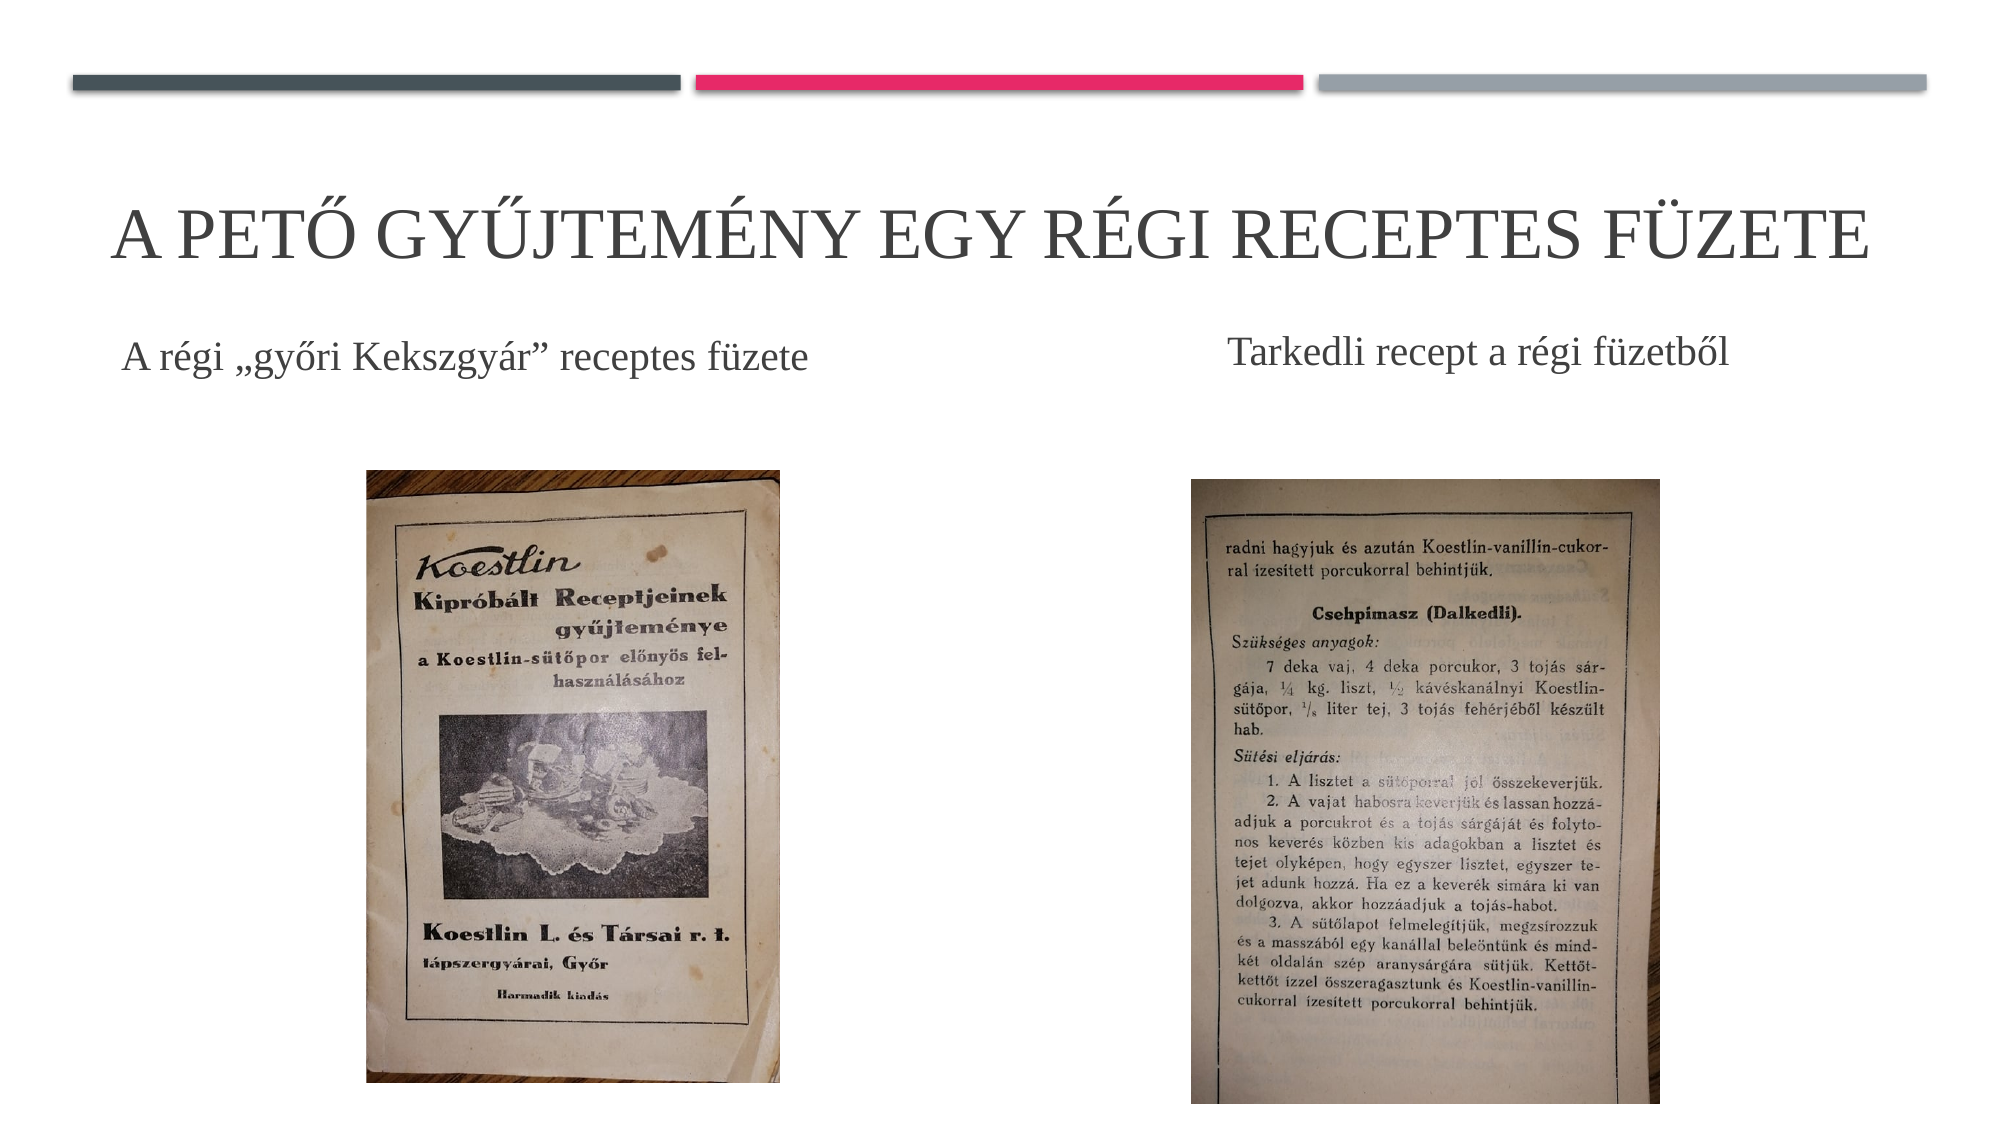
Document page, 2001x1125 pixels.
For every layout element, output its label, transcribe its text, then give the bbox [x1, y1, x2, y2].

title A Pető Gyűjtemény egy régi receptes füzete [95, 119, 1905, 282]
list Tarkedli recept a régi füzetből [1052, 303, 1905, 395]
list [365, 469, 781, 1083]
list A régi „győri Kekszgyár” receptes füzete [95, 302, 948, 395]
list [1190, 479, 1660, 1105]
